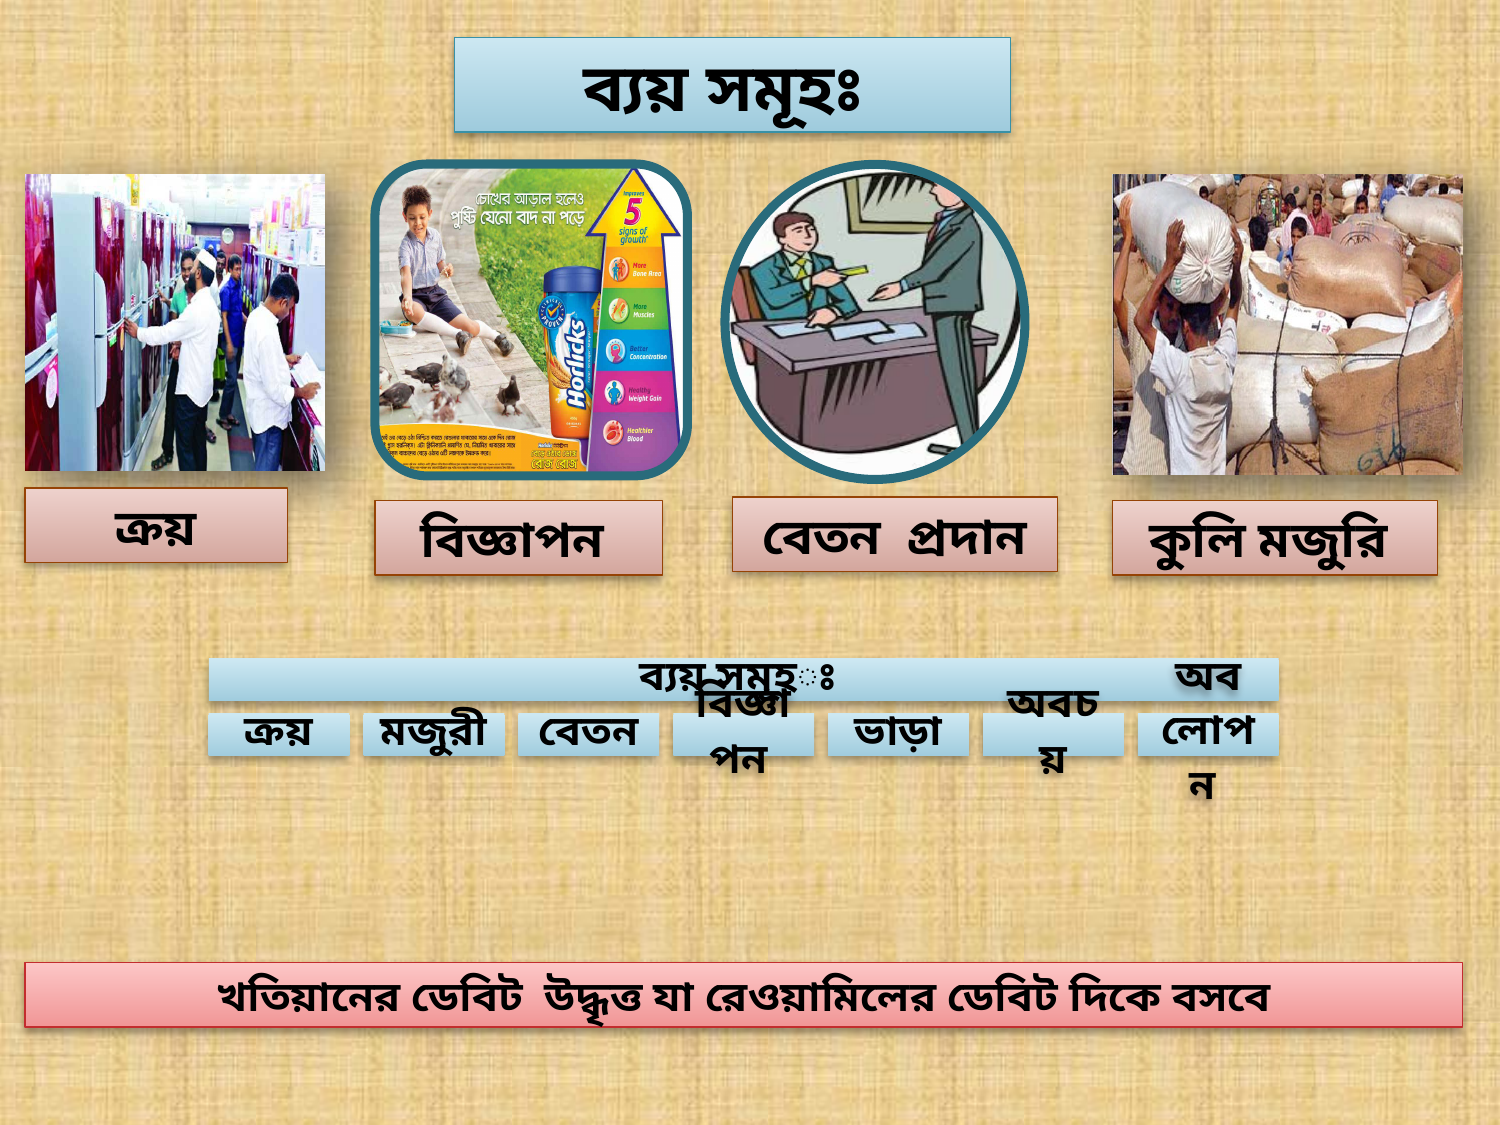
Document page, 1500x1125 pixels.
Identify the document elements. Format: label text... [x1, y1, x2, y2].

text_box ব্যয় সমূহঃ [454, 37, 1011, 133]
text_box খতিয়ানের ডেবিট উদ্ধৃত্ত যা রেওয়ামিলের ডেবিট দিকে বসবে [24, 962, 1463, 1028]
text_box ক্রয় [24, 487, 288, 563]
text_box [74, 658, 1413, 922]
text_box [370, 159, 692, 481]
text_box বেতন প্রদান [732, 496, 1058, 572]
text_box [587, 549, 875, 635]
picture [0, 0, 1500, 1125]
text_box [720, 159, 1030, 484]
text_box বিজ্ঞাপন [374, 500, 663, 576]
text_box কুলি মজুরি [1112, 500, 1438, 576]
